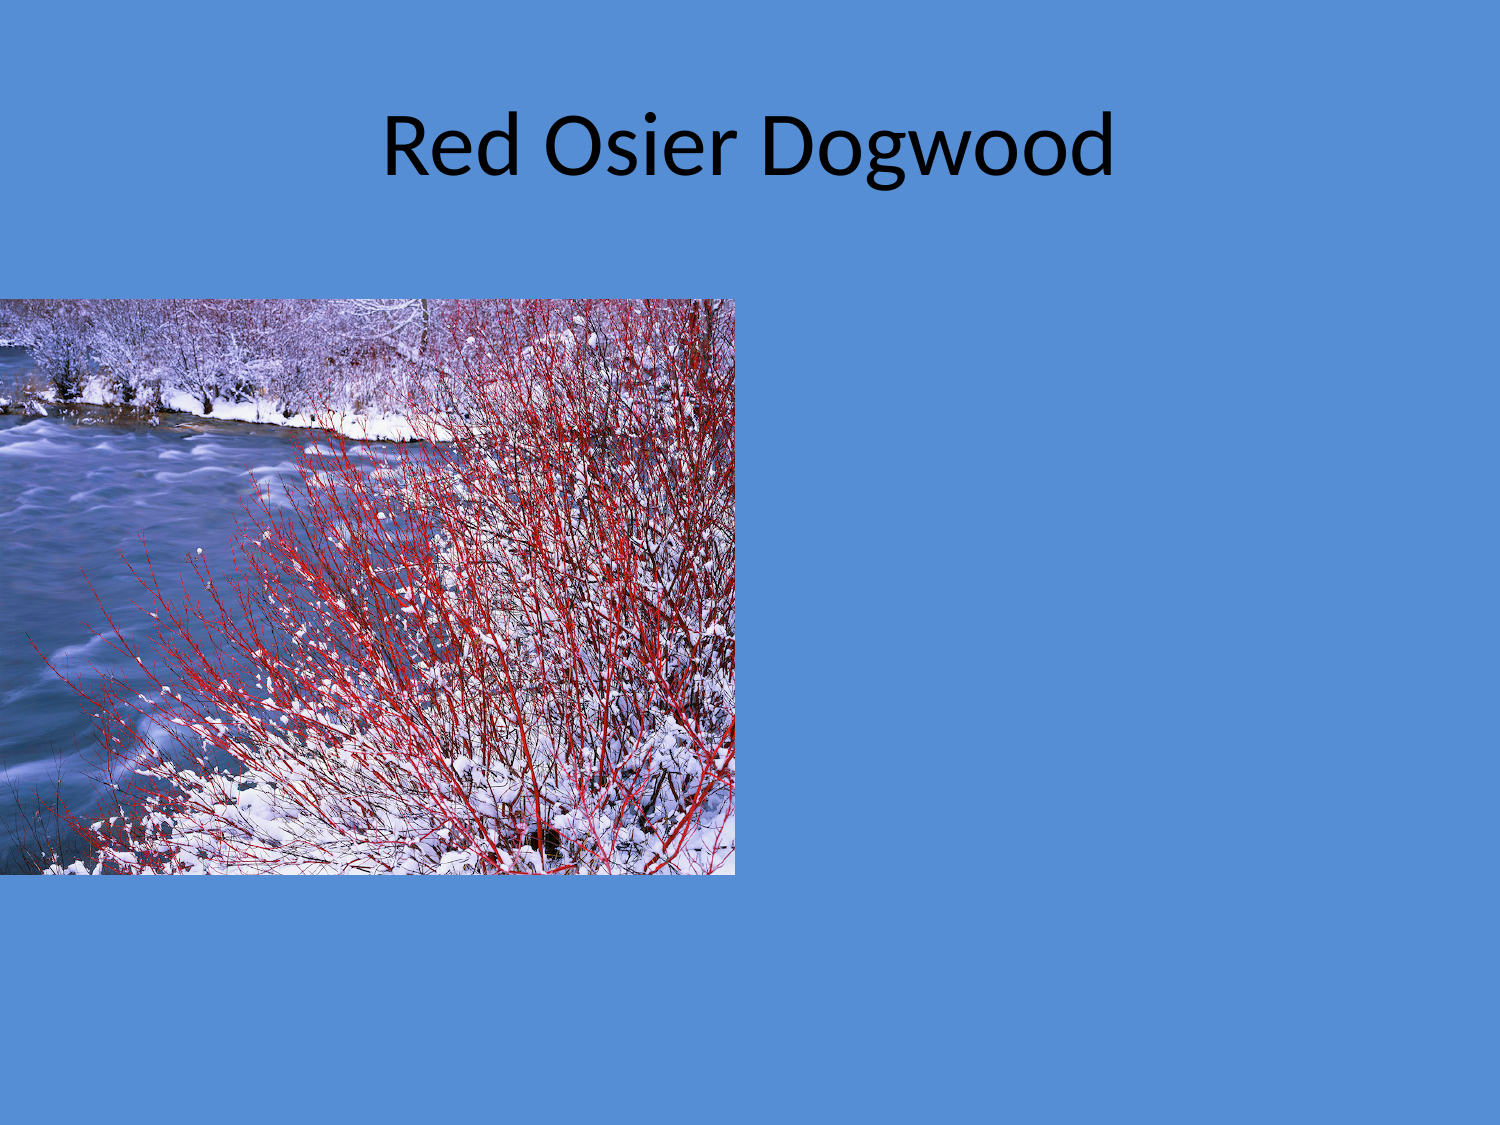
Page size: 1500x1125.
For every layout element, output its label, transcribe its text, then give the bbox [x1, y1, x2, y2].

title Red Osier Dogwood [75, 45, 1425, 233]
picture [0, 299, 735, 876]
